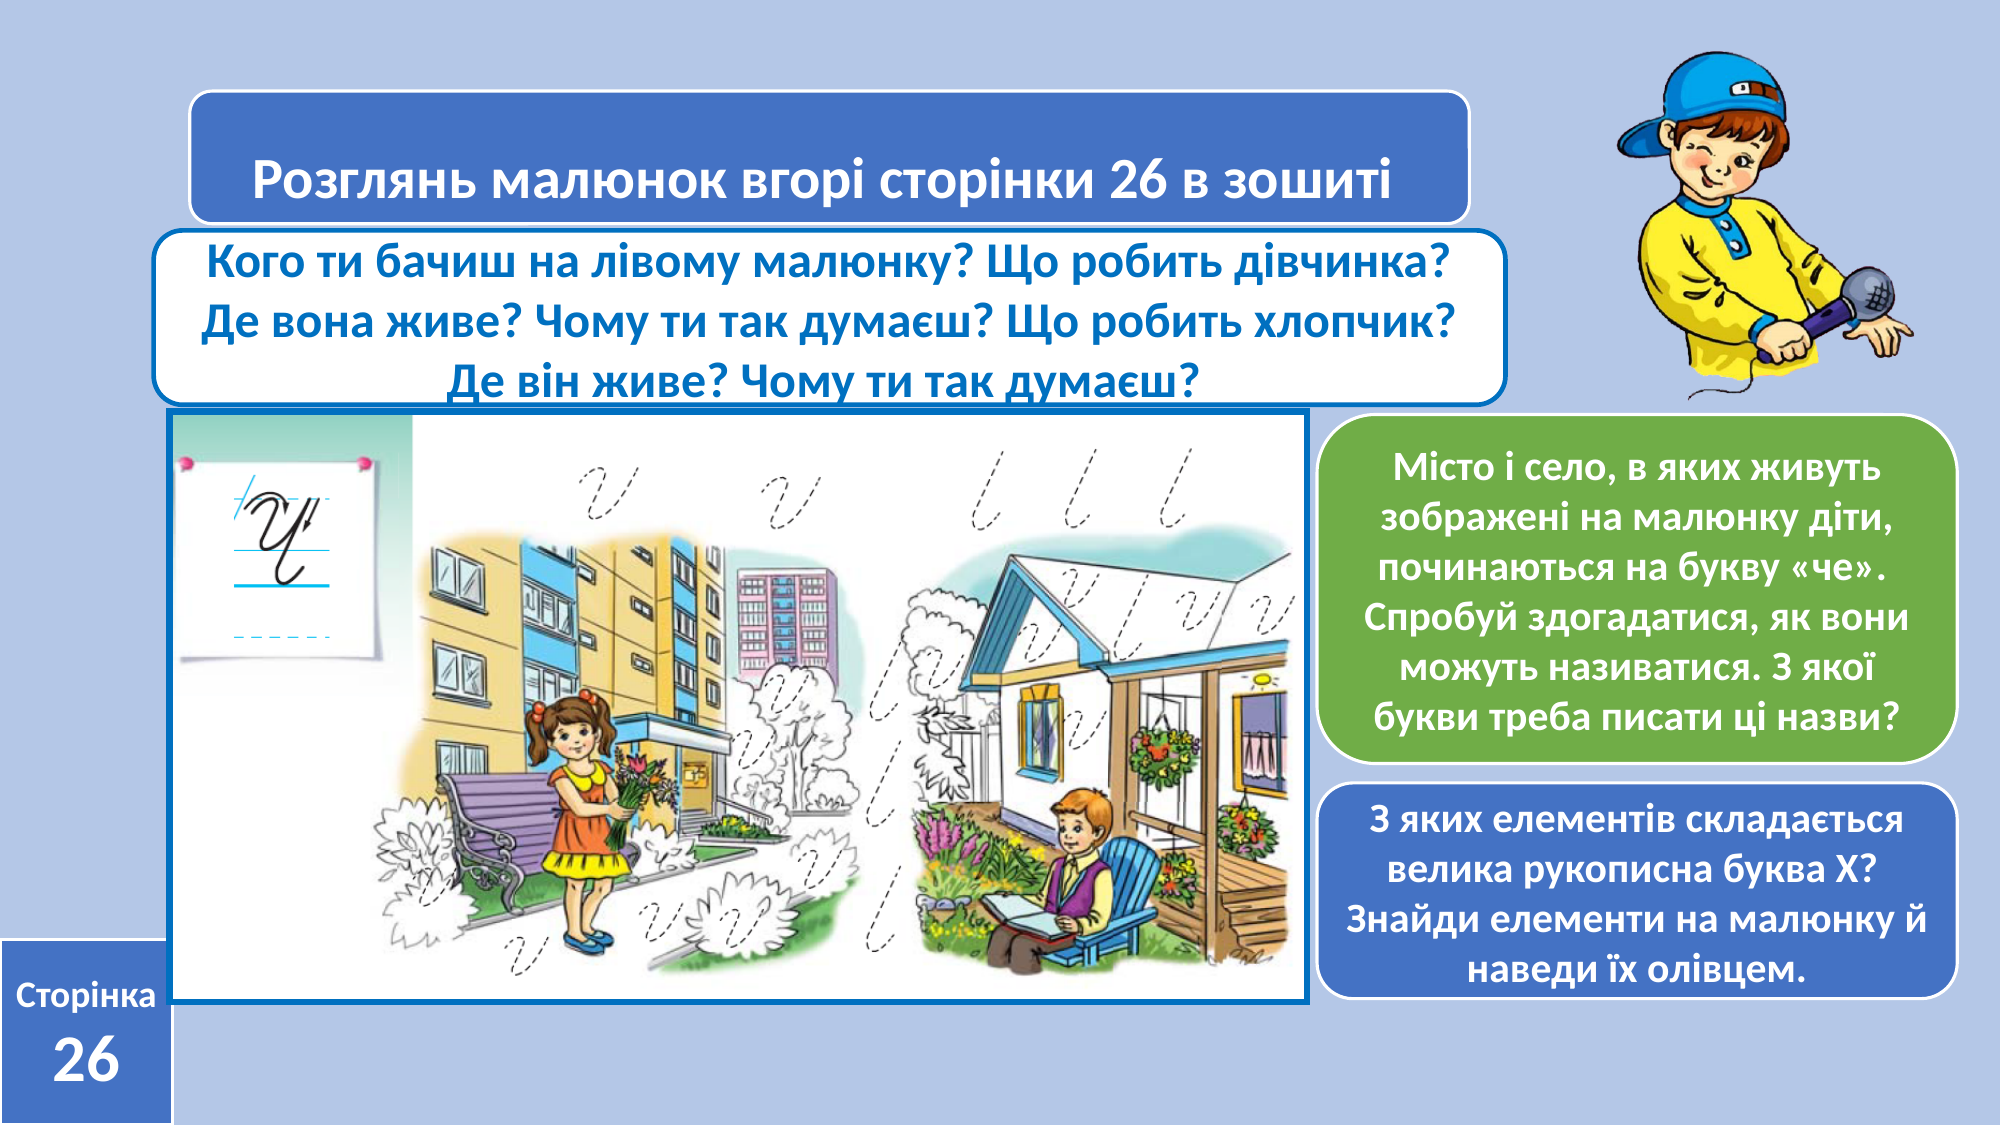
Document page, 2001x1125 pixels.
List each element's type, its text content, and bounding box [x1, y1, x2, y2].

picture [172, 414, 1304, 999]
picture [1606, 37, 1918, 414]
text_box Сторінка 26 [0, 938, 174, 1125]
text_box Розглянь малюнок вгорі сторінки 26 в зошиті [188, 89, 1471, 226]
text_box Місто і село, в яких живуть зображені на малюнку діти, починаються на букву «че». Спробуй здогадатися, як вони можуть називатися. З якої букви треба писати ці назви? [1315, 412, 1959, 766]
text_box З яких елементів складається велика рукописна буква Х? Знайди елементи на малюнку й наведи їх олівцем. [1315, 781, 1959, 1001]
text_box Кого ти бачиш на лівому малюнку? Що робить дівчинка? Де вона живе? Чому ти так думаєш? Що робить хлопчик? Де він живе? Чому ти так думаєш? [152, 229, 1507, 406]
